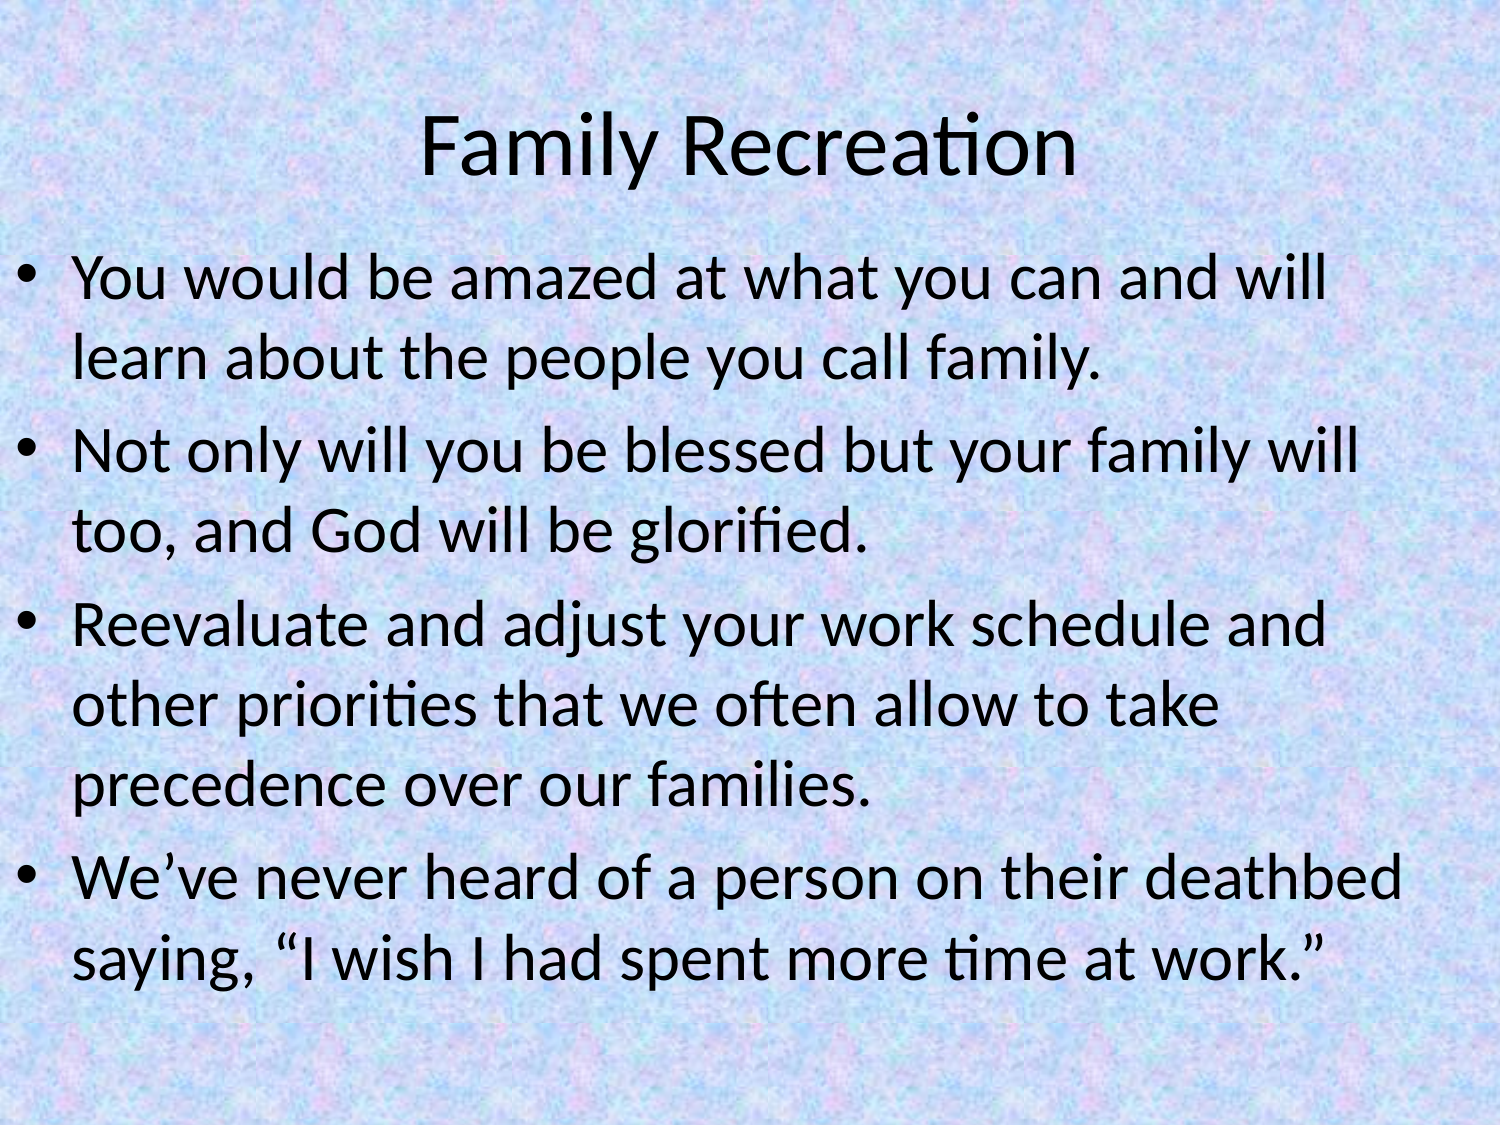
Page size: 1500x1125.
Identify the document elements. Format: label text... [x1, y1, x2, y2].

title Family Recreation [75, 45, 1425, 224]
list You would be amazed at what you can and will learn about the people you call family. Not only will you be blessed but your family will too, and God will be glorified. Reevaluate and adjust your work schedule and other priorities that we often allow to take precedence over our families. We’ve never heard of a person on their deathbed saying, “I wish I had spent more time at work.” [0, 224, 1488, 1063]
picture [0, 0, 1500, 1125]
